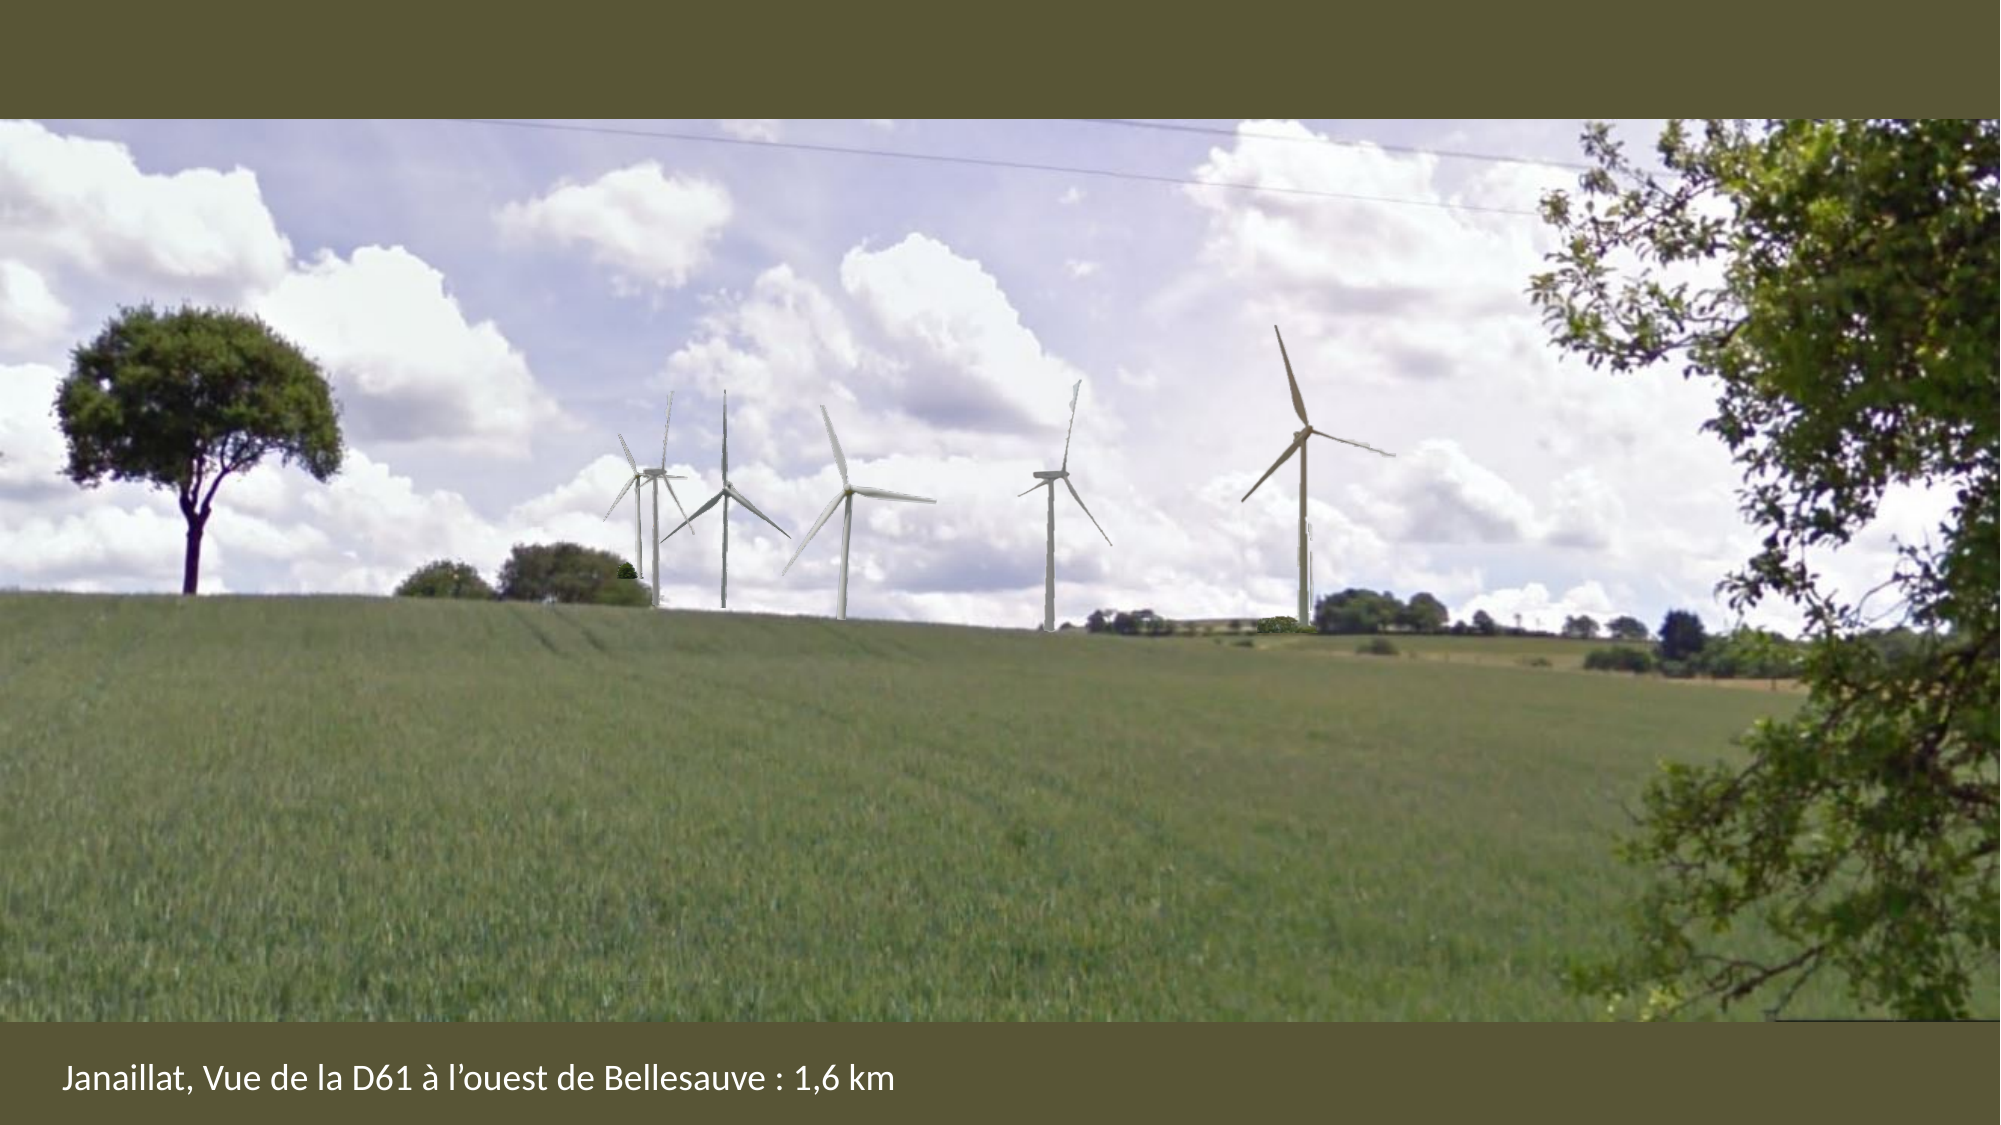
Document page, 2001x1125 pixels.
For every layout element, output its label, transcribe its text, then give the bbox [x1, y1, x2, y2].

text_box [603, 324, 1397, 634]
picture [0, 119, 2000, 1022]
text_box Janaillat, Vue de la D61 à l’ouest de Bellesauve : 1,6 km [54, 1045, 961, 1106]
